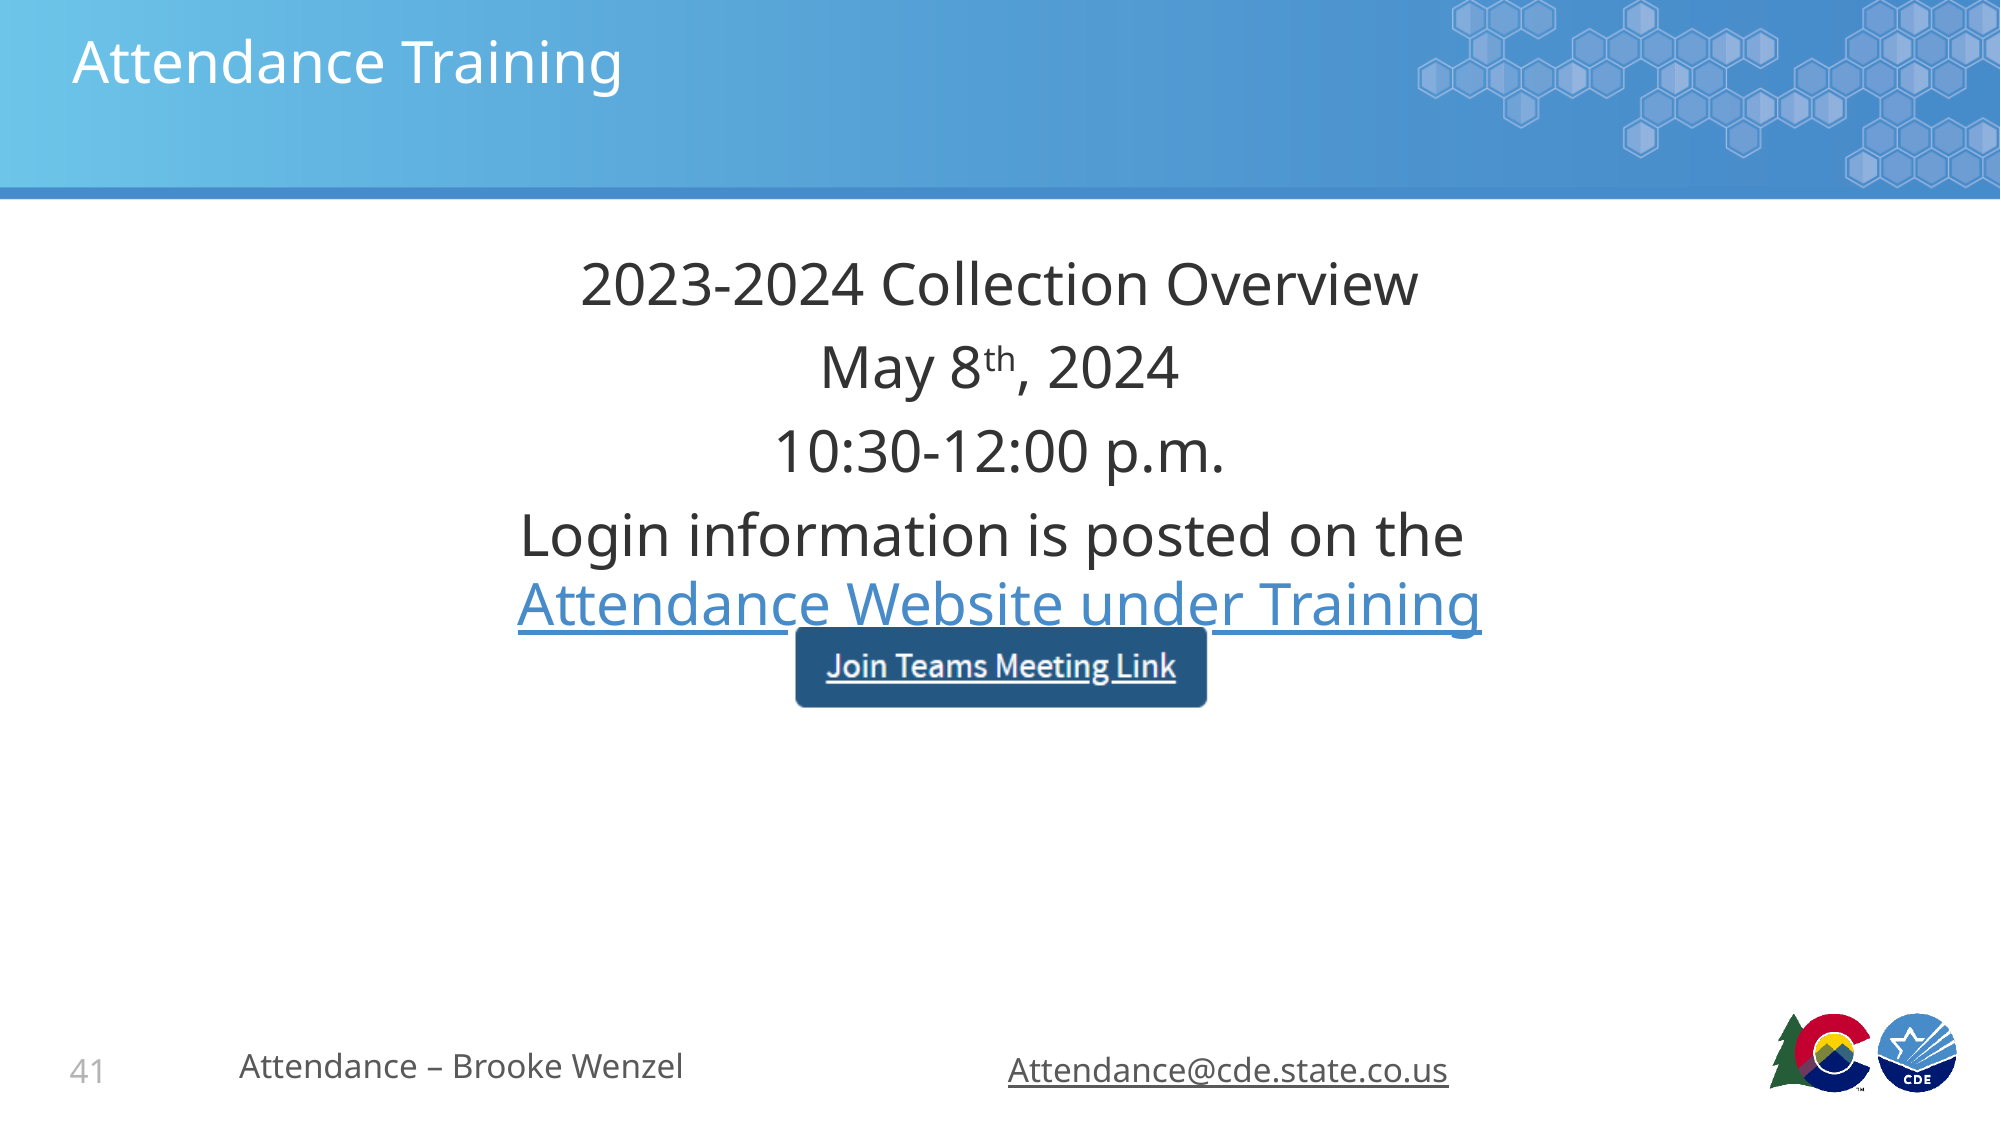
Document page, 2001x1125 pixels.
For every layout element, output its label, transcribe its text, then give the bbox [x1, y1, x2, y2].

list 2023-2024 Collection Overview May 8th, 2024 10:30-12:00 p.m. Login information is posted on the Attendance Website under Training [137, 254, 1863, 969]
list Attendance – Brooke Wenzel [224, 1042, 960, 1103]
picture [0, 0, 2000, 200]
list Attendance@cde.state.co.us [992, 1042, 1714, 1103]
picture [788, 627, 1212, 711]
title Attendance Training [72, 33, 1396, 182]
slide_number 41 [54, 1042, 191, 1103]
picture [1768, 1012, 1957, 1093]
